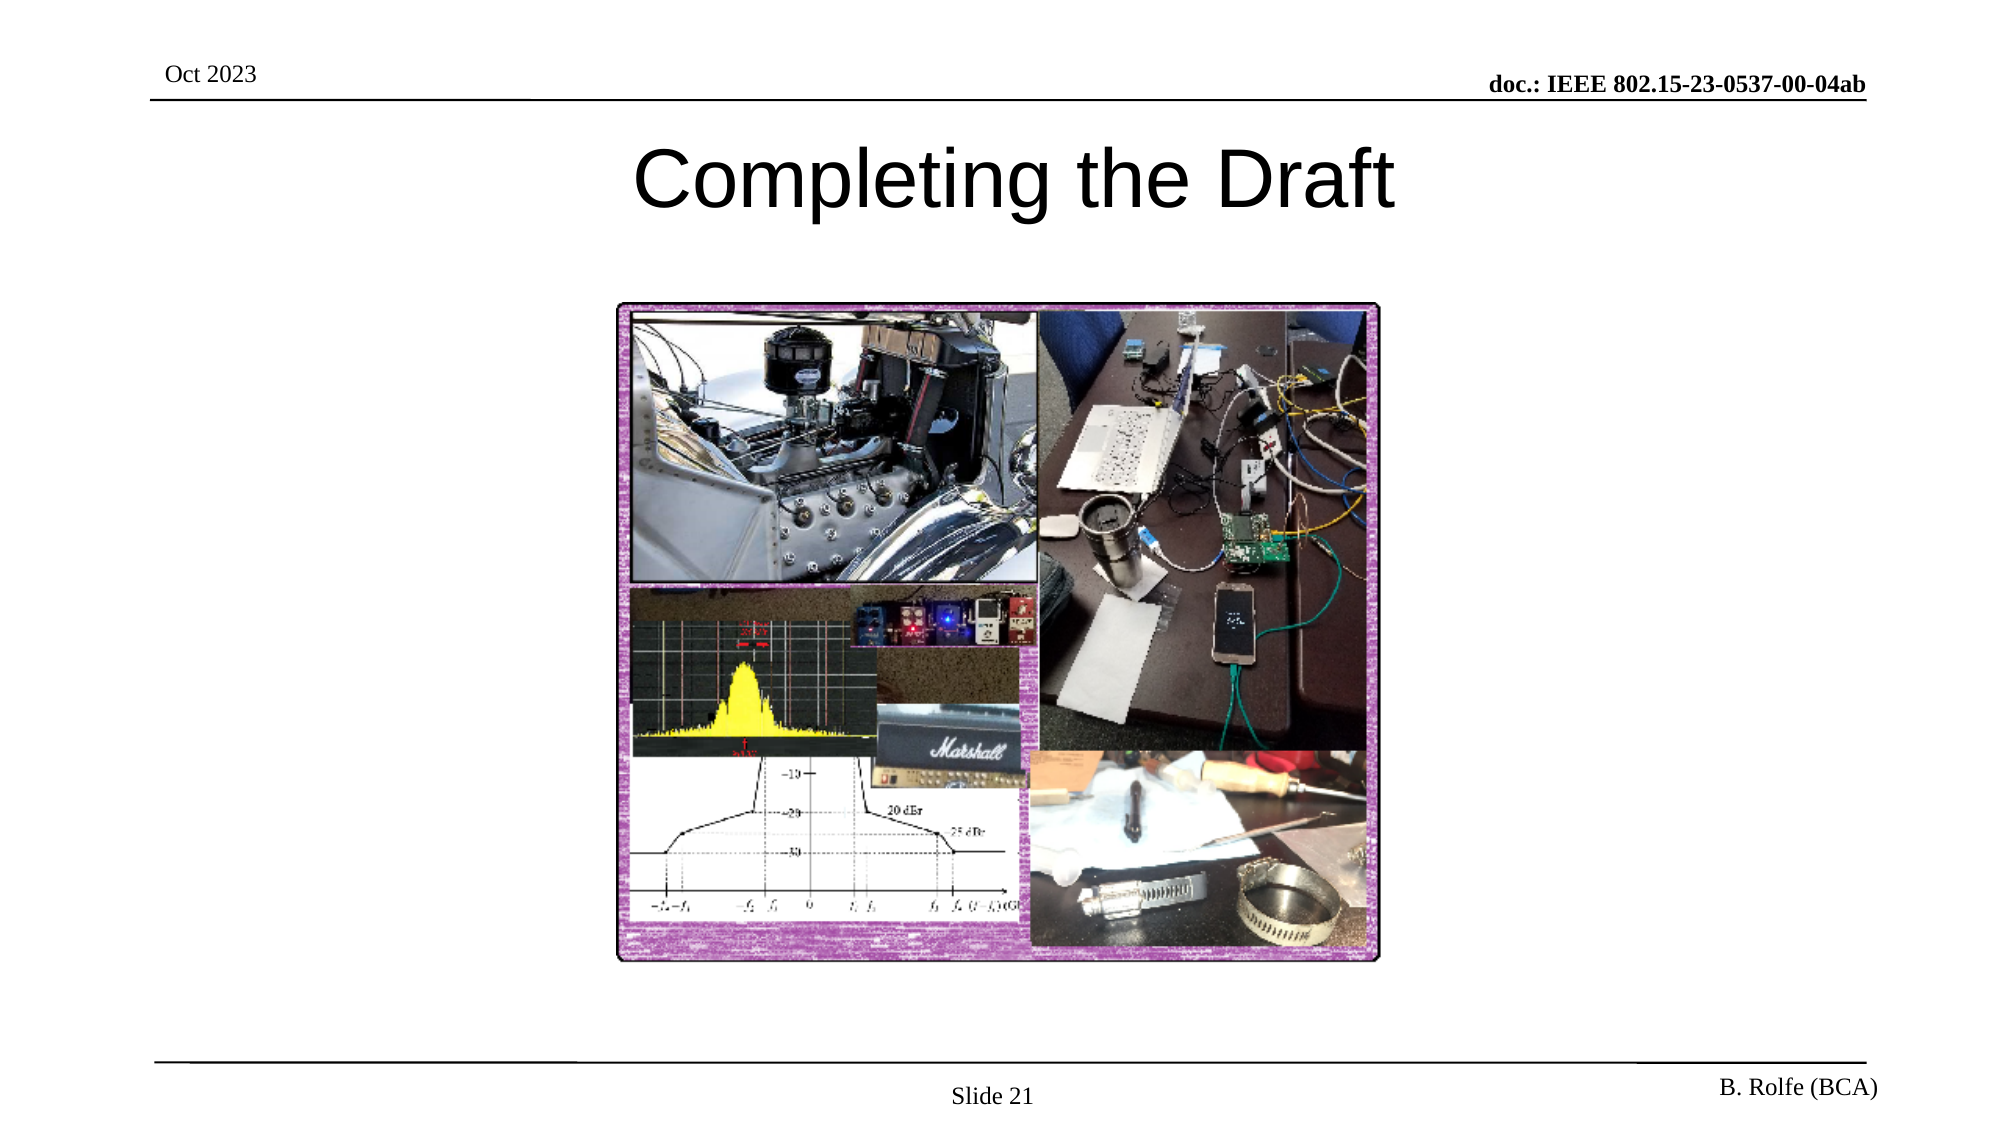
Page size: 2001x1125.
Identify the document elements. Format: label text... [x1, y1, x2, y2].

picture [616, 302, 1384, 971]
title Completing the Draft [165, 112, 1864, 237]
slide_number Slide 21 [921, 1075, 1065, 1115]
